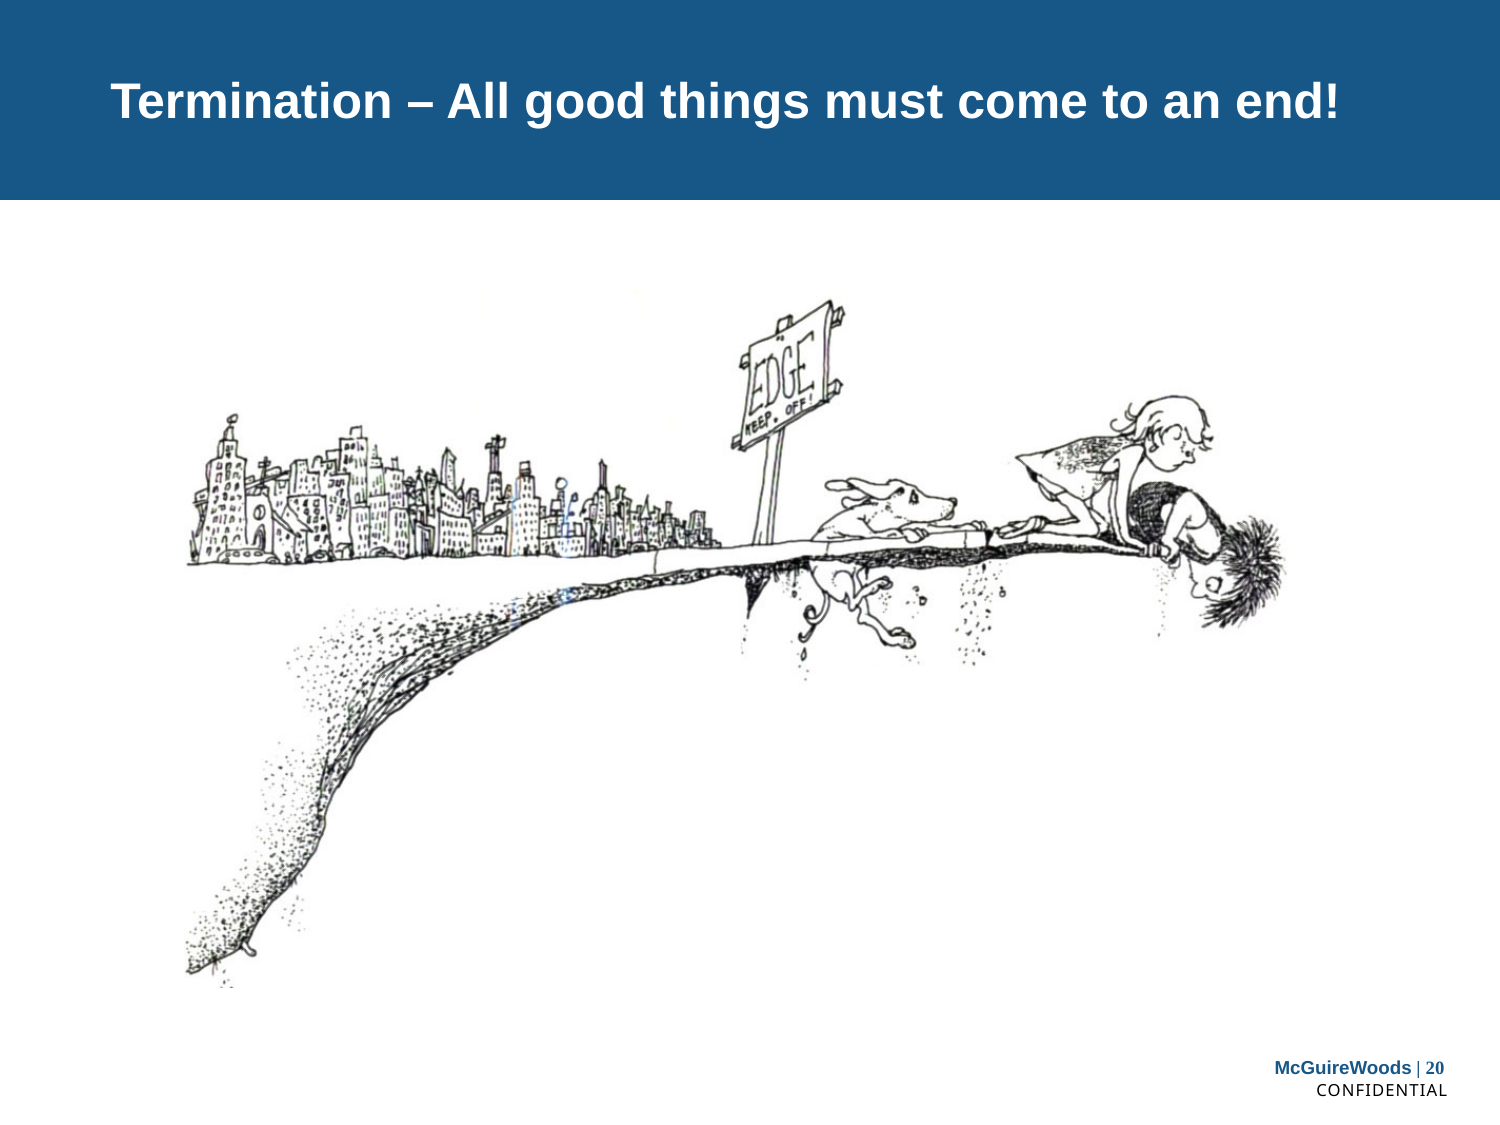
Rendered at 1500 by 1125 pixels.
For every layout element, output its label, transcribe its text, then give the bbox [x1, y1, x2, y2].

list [183, 287, 1299, 988]
title Termination – All good things must come to an end! [95, 0, 1388, 198]
